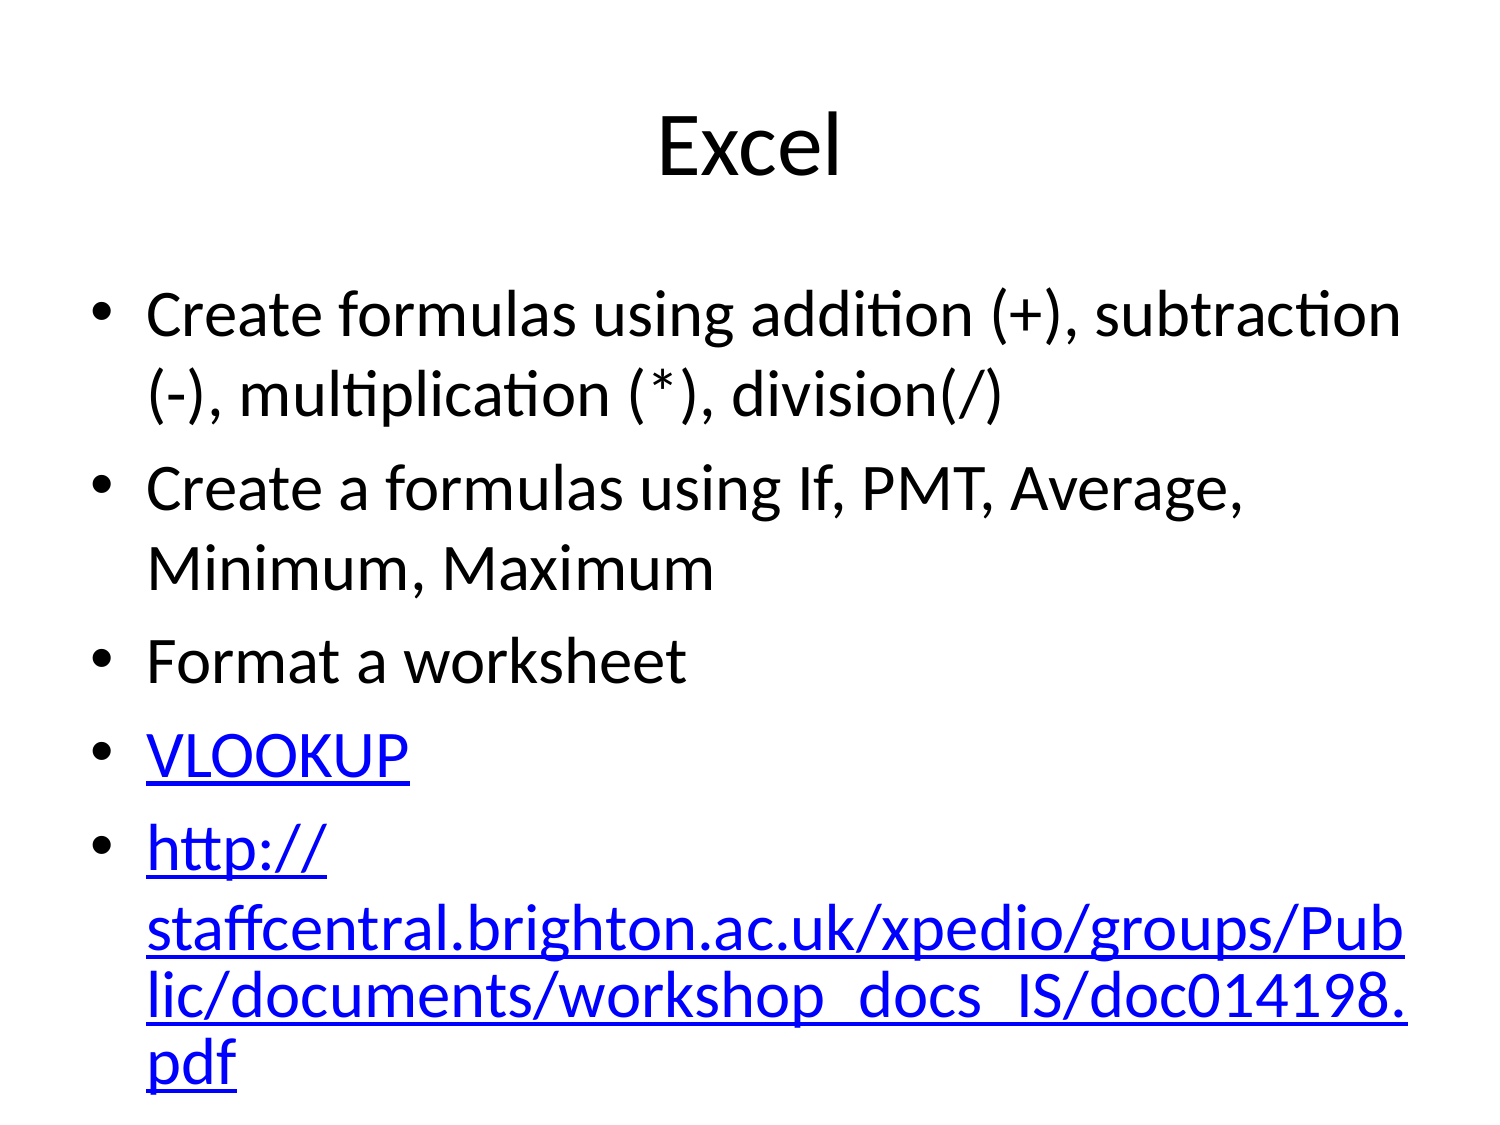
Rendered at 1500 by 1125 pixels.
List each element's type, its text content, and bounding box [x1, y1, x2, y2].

title Excel [75, 45, 1425, 233]
list Create formulas using addition (+), subtraction (-), multiplication (*), division(/) Create a formulas using If, PMT, Average, Minimum, Maximum Format a worksheet VLOOKUP http://staffcentral.brighton.ac.uk/xpedio/groups/Public/documents/workshop_docs_IS/doc014198.pdf [75, 262, 1425, 1005]
